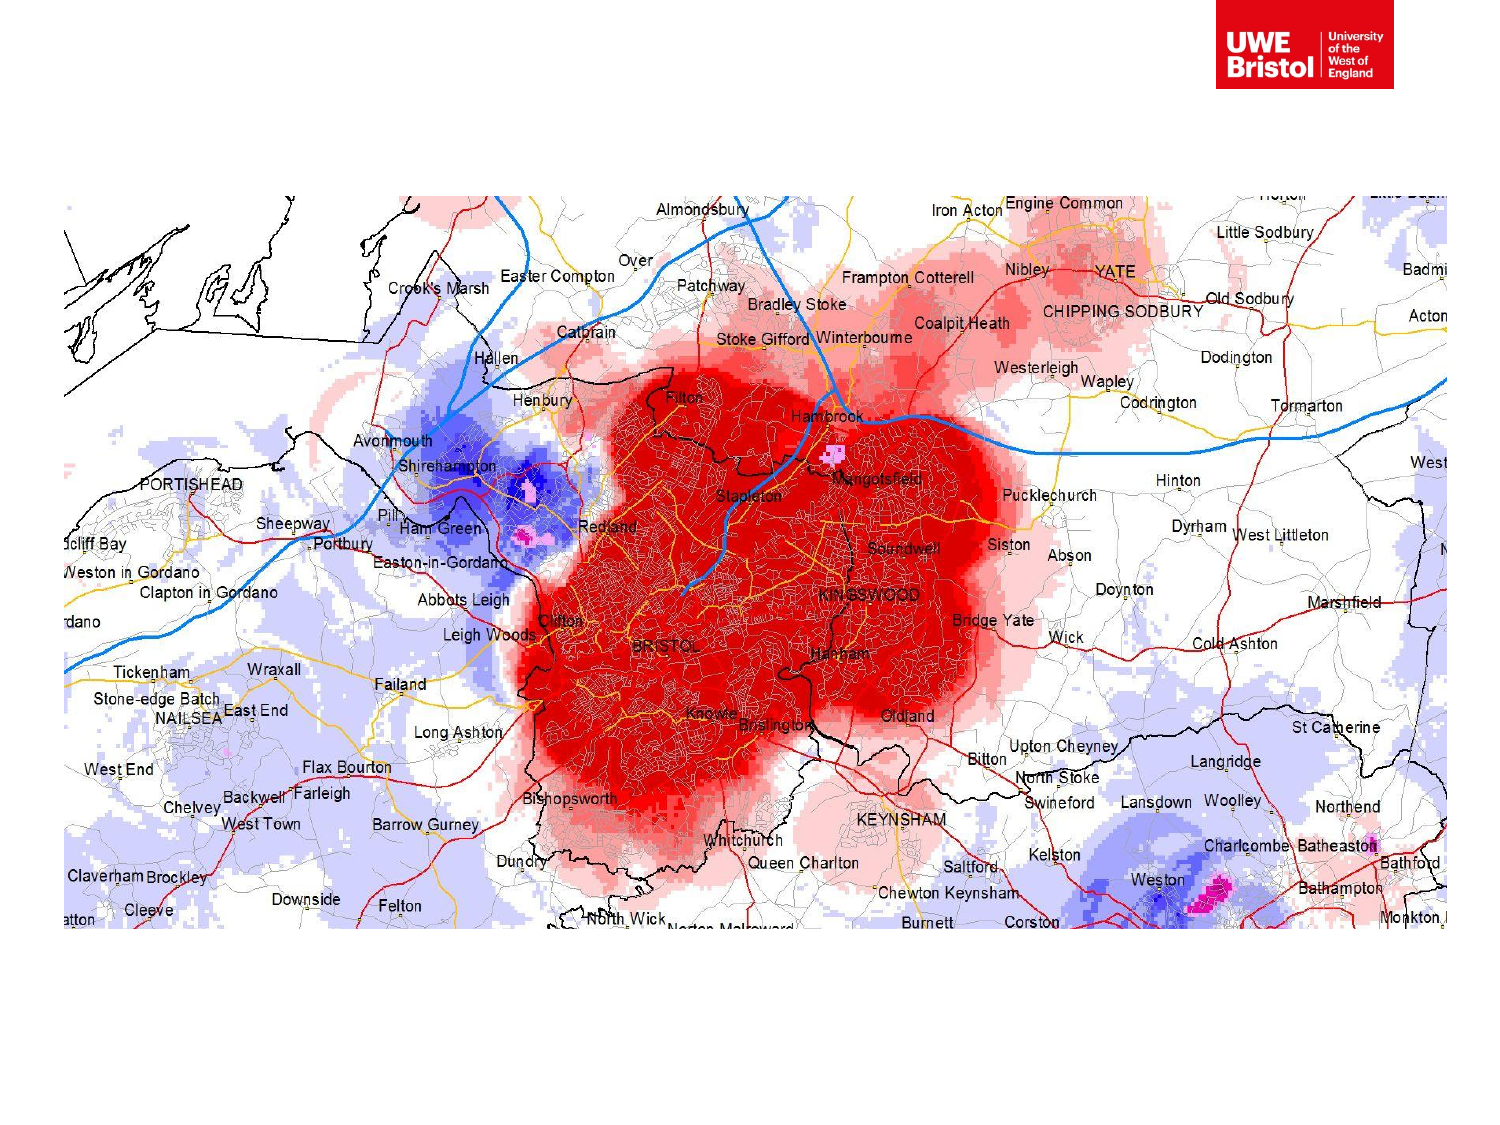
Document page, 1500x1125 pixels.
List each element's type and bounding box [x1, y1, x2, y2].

picture [64, 196, 1448, 929]
picture [1216, 0, 1394, 89]
